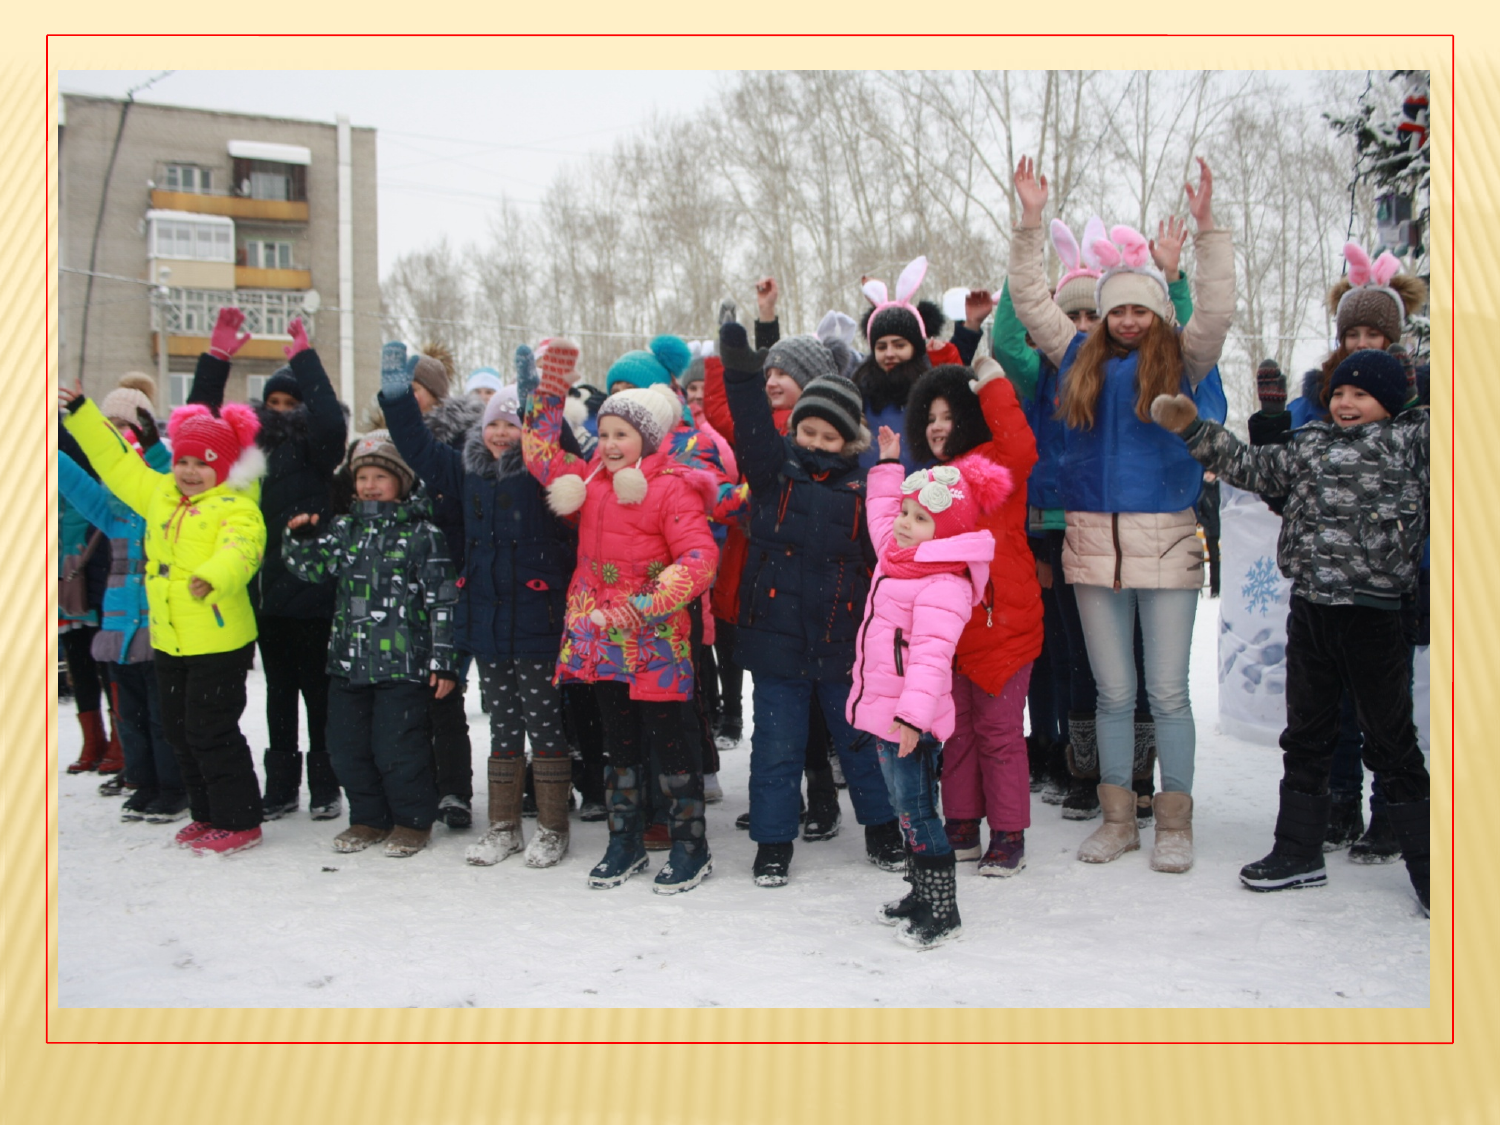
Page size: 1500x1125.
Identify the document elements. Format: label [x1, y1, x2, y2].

picture [58, 484, 126, 538]
picture [58, 70, 1430, 1009]
